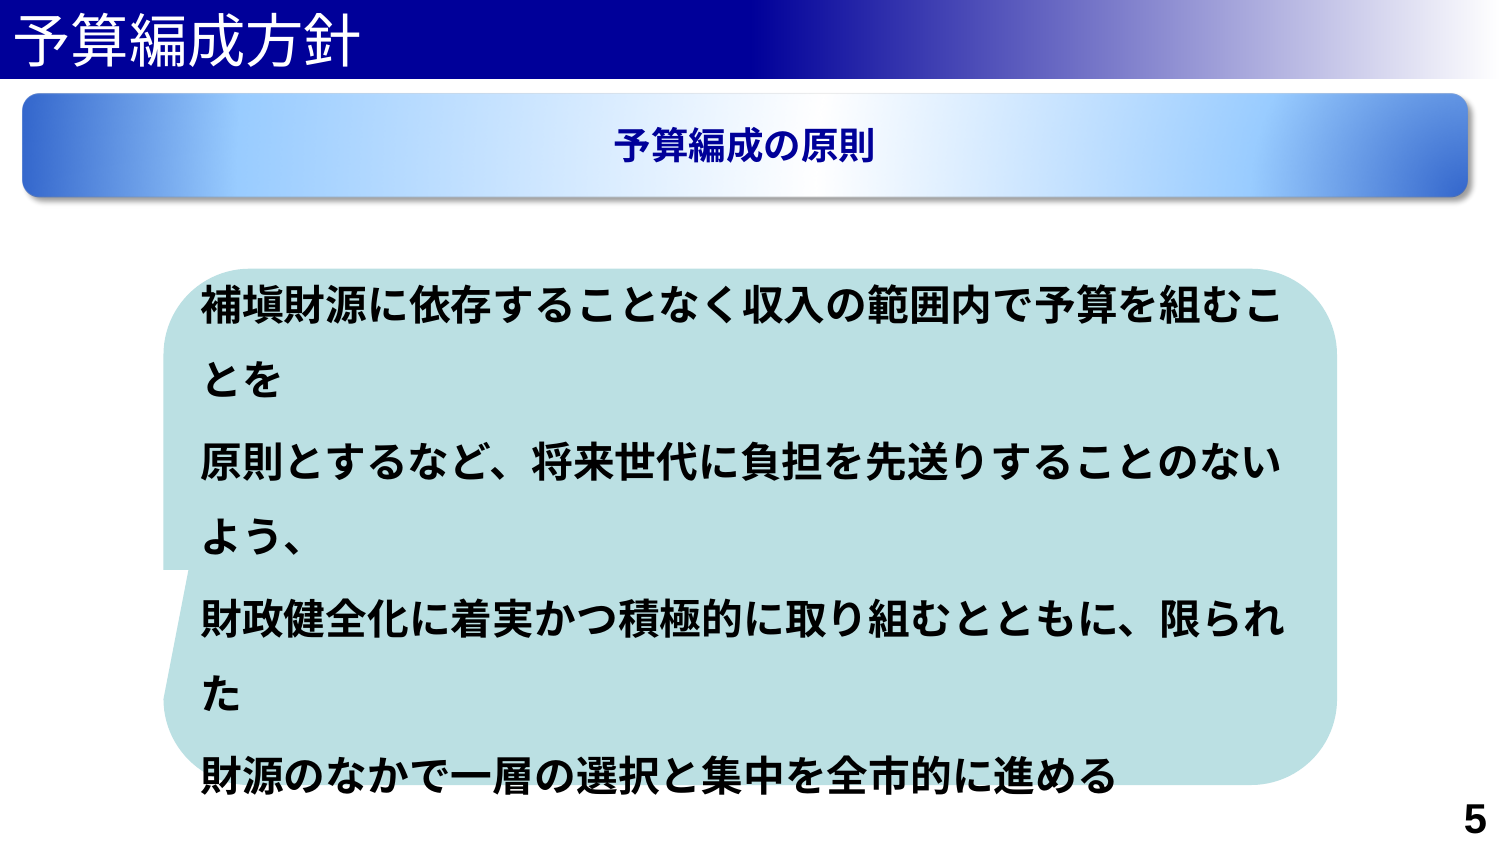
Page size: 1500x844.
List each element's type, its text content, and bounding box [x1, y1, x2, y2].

text_box 5 [1149, 785, 1500, 844]
text_box 補塡財源に依存することなく収入の範囲内で予算を組むことを 原則とするなど、将来世代に負担を先送りすることのないよう、 財政健全化に着実かつ積極的に取り組むとともに、限られた 財源のなかで一層の選択と集中を全市的に進める [161, 266, 1340, 788]
text_box 予算編成方針 [0, 0, 1500, 79]
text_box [18, 87, 1480, 209]
